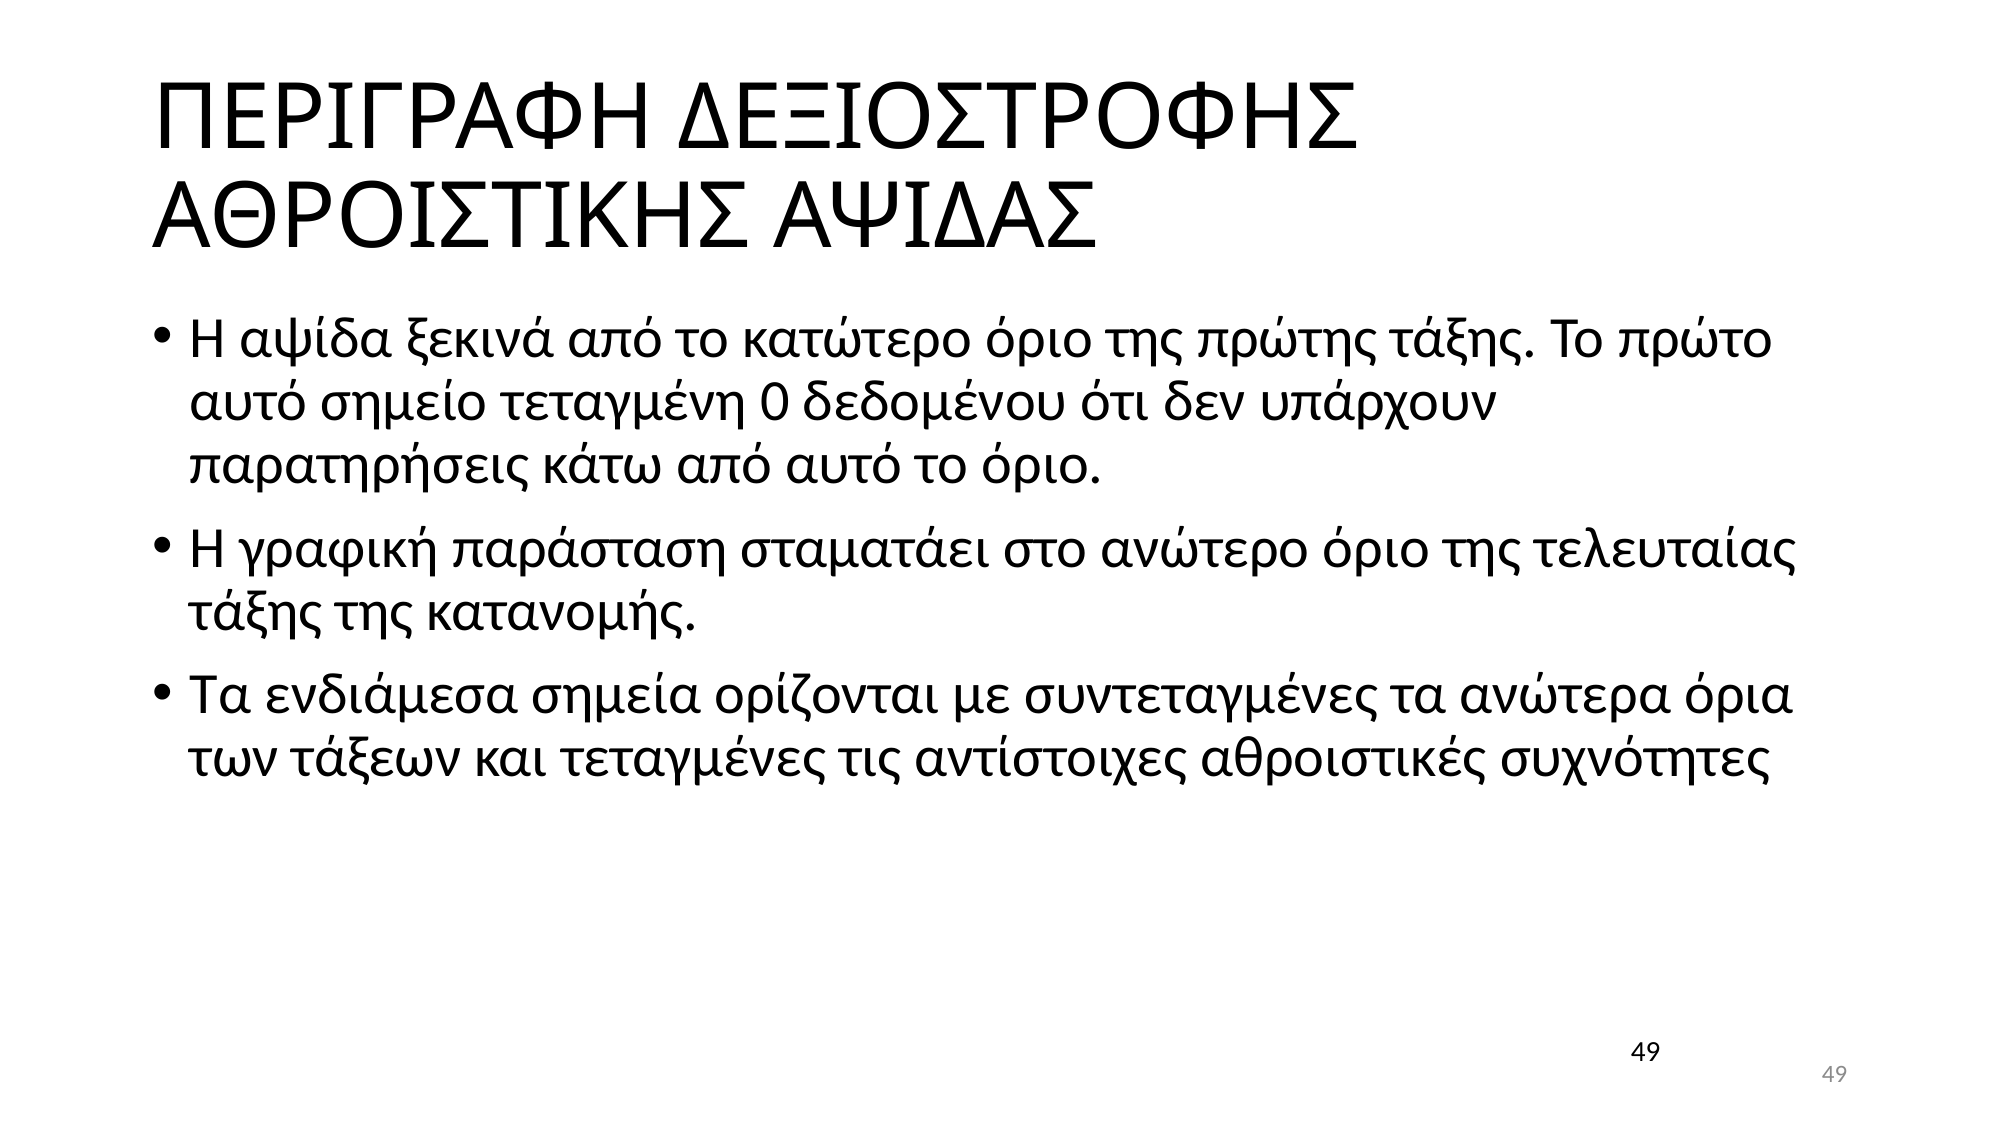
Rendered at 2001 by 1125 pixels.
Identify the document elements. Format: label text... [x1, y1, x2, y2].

list Η αψίδα ξεκινά από το κατώτερο όριο της πρώτης τάξης. Το πρώτο αυτό σημείο τεταγμένη 0 δεδομένου ότι δεν υπάρχουν παρατηρήσεις κάτω από αυτό το όριο. Η γραφική παράσταση σταματάει στο ανώτερο όριο της τελευταίας τάξης της κατανομής. Τα ενδιάμεσα σημεία ορίζονται με συντεταγμένες τα ανώτερα όρια των τάξεων και τεταγμένες τις αντίστοιχες αθροιστικές συχνότητες [137, 299, 1863, 1014]
text_box 49 [1325, 1024, 1675, 1103]
title ΠΕΡΙΓΡΑΦΗ ΔΕΞΙΟΣΤΡΟΦΗΣ ΑΘΡΟΙΣΤΙΚΗΣ ΑΨΙΔΑΣ [137, 59, 1863, 278]
slide_number 49 [1675, 1042, 1863, 1103]
